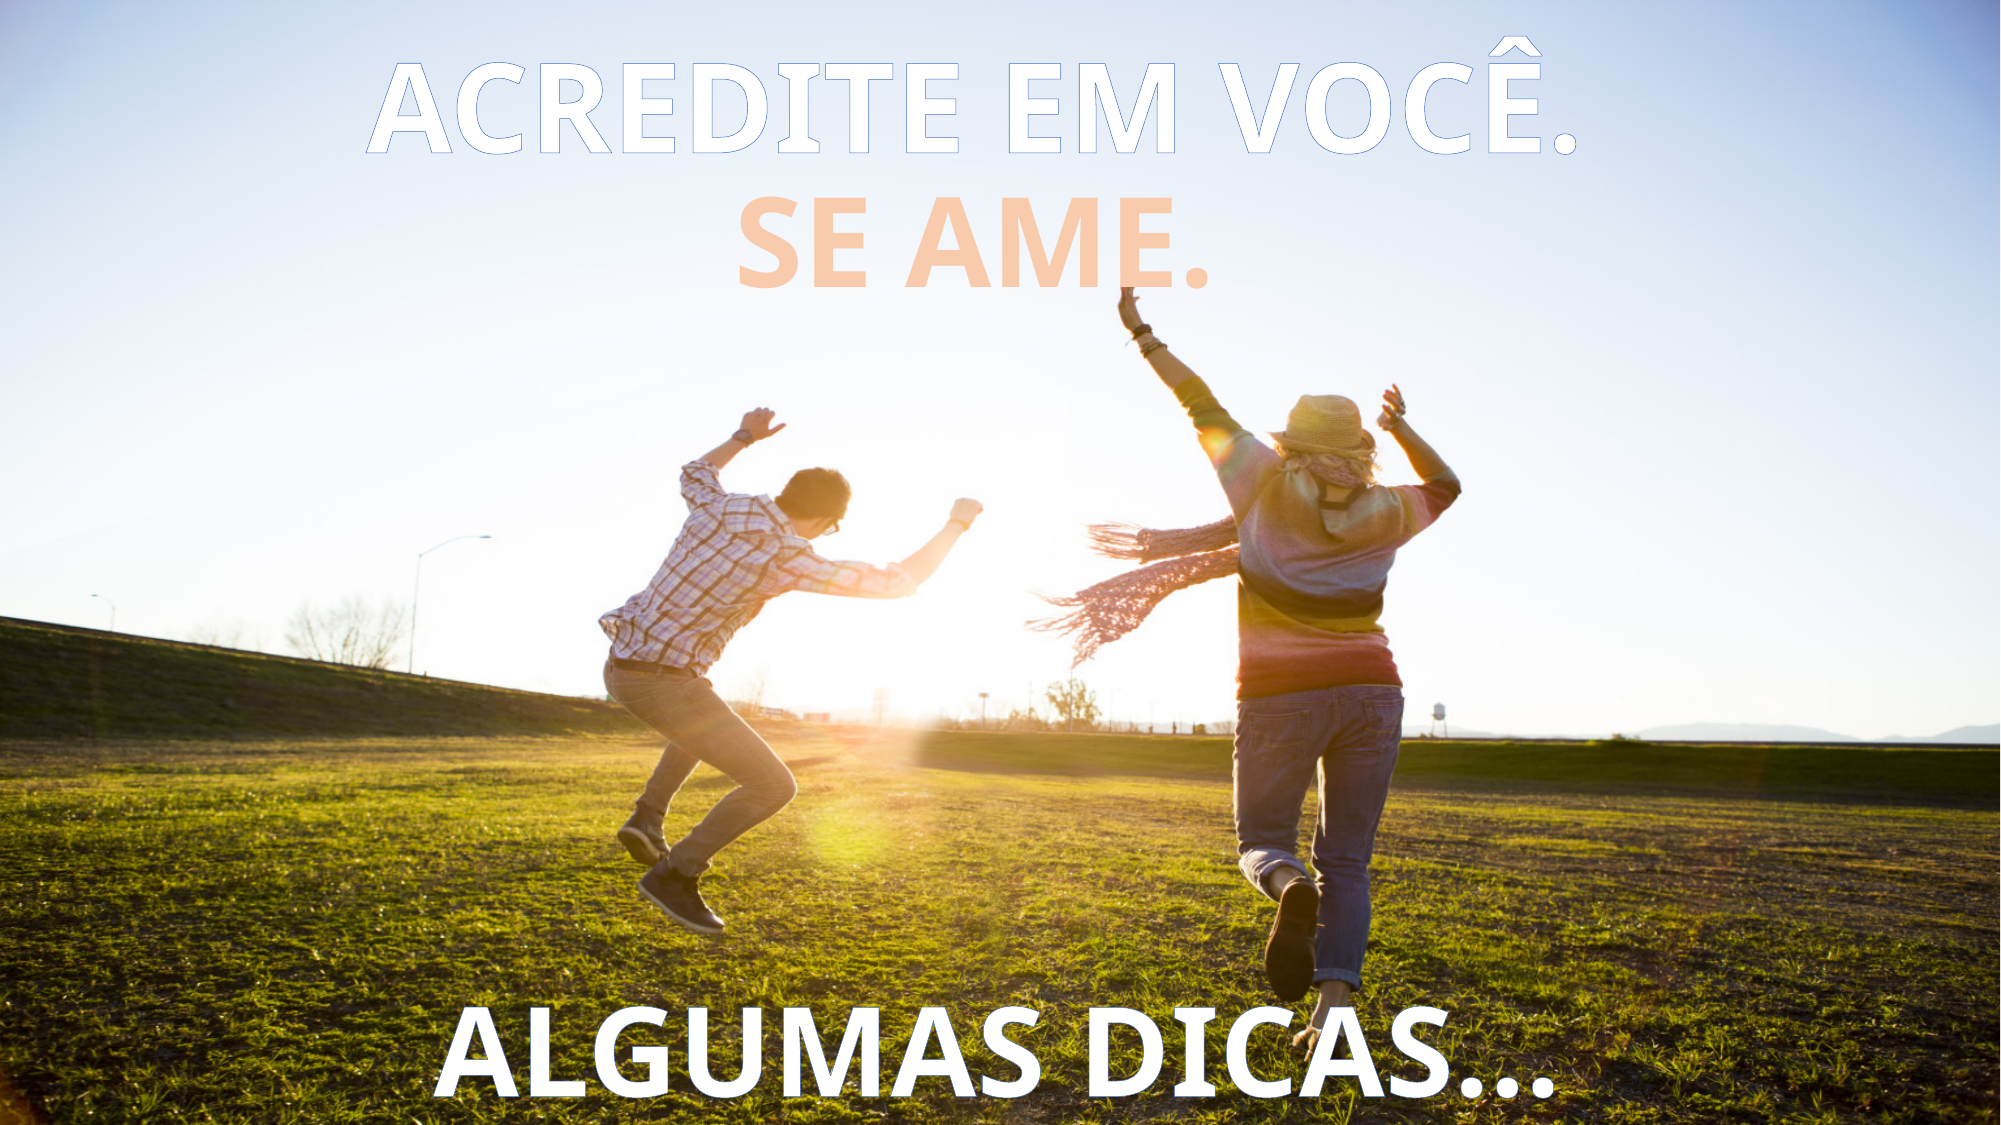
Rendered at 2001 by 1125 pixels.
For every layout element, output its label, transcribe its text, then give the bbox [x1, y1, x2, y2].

text_box ALGUMAS DICAS... [134, 960, 1860, 1125]
title ACREDITE EM VOCÊ. SE AME. [112, 19, 1838, 340]
picture [0, 0, 2001, 1125]
